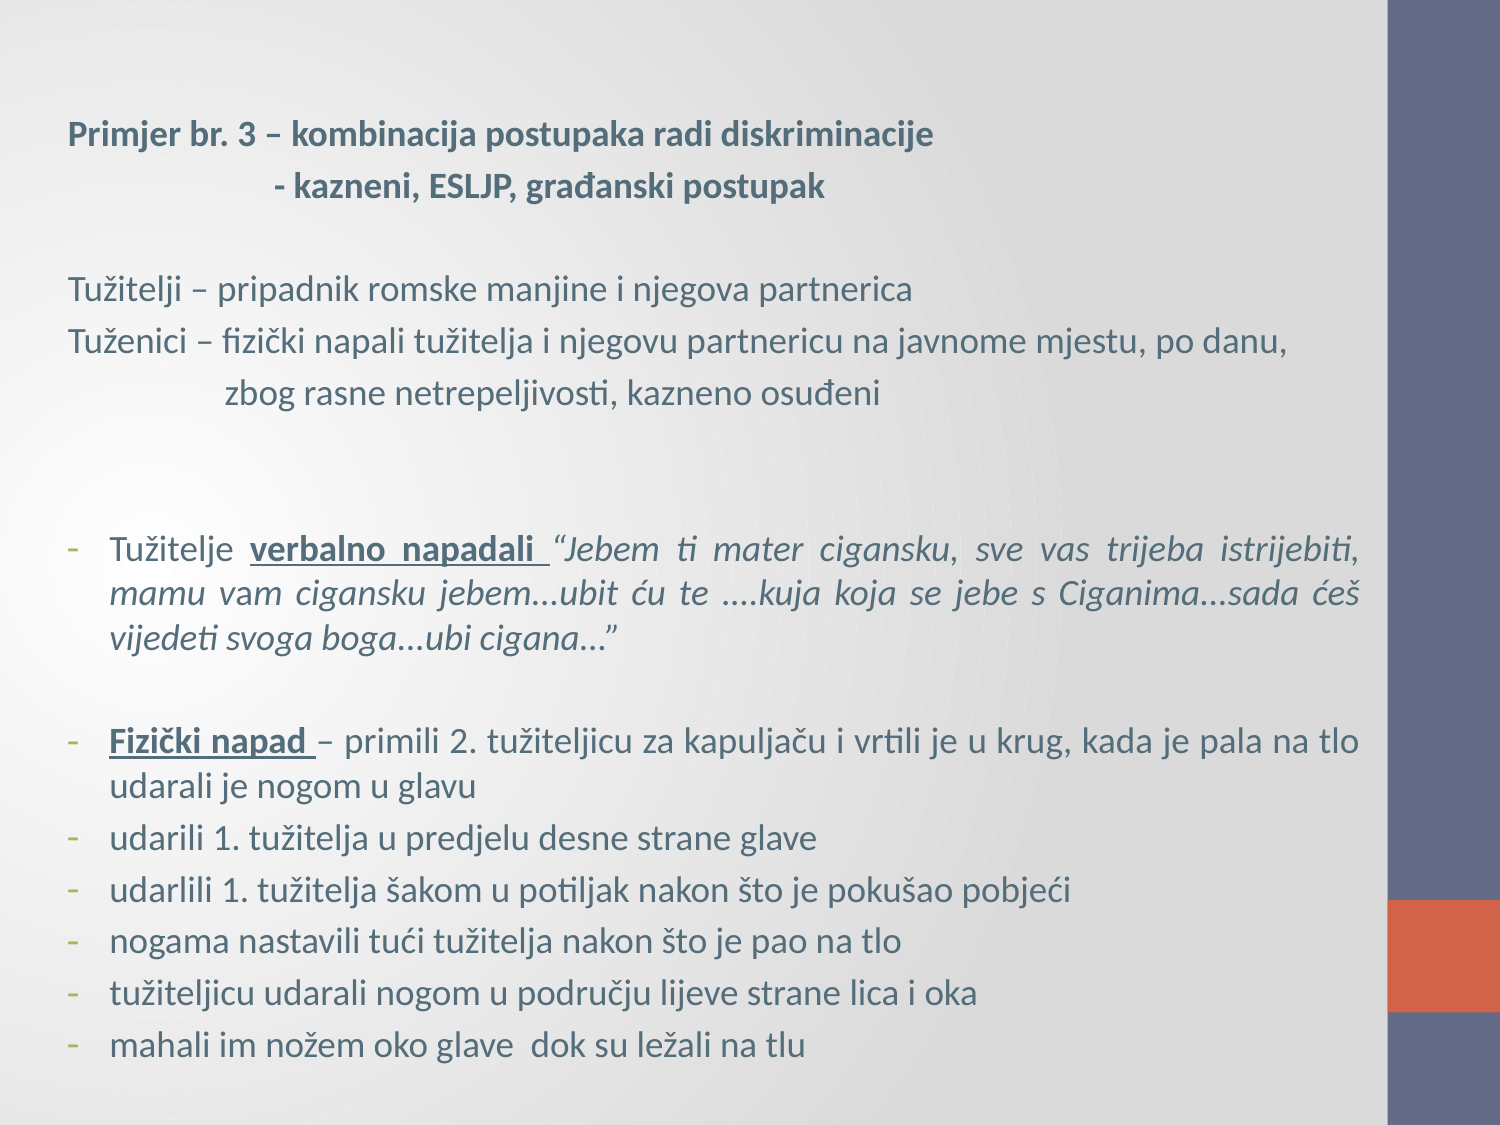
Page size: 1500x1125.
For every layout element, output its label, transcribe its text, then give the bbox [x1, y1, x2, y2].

list Primjer br. 3 – kombinacija postupaka radi diskriminacije - kazneni, ESLJP, građanski postupak Tužitelji – pripadnik romske manjine i njegova partnerica Tuženici – fizički napali tužitelja i njegovu partnericu na javnome mjestu, po danu, zbog rasne netrepeljivosti, kazneno osuđeni Tužitelje verbalno napadali “Jebem ti mater cigansku, sve vas trijeba istrijebiti, mamu vam cigansku jebem...ubit ću te ....kuja koja se jebe s Ciganima...sada ćeš vijedeti svoga boga...ubi cigana...” Fizički napad – primili 2. tužiteljicu za kapuljaču i vrtili je u krug, kada je pala na tlo udarali je nogom u glavu udarili 1. tužitelja u predjelu desne strane glave udarlili 1. tužitelja šakom u potiljak nakon što je pokušao pobjeći nogama nastavili tući tužitelja nakon što je pao na tlo tužiteljicu udarali nogom u području lijeve strane lica i oka mahali im nožem oko glave dok su ležali na tlu [35, 101, 1376, 1083]
